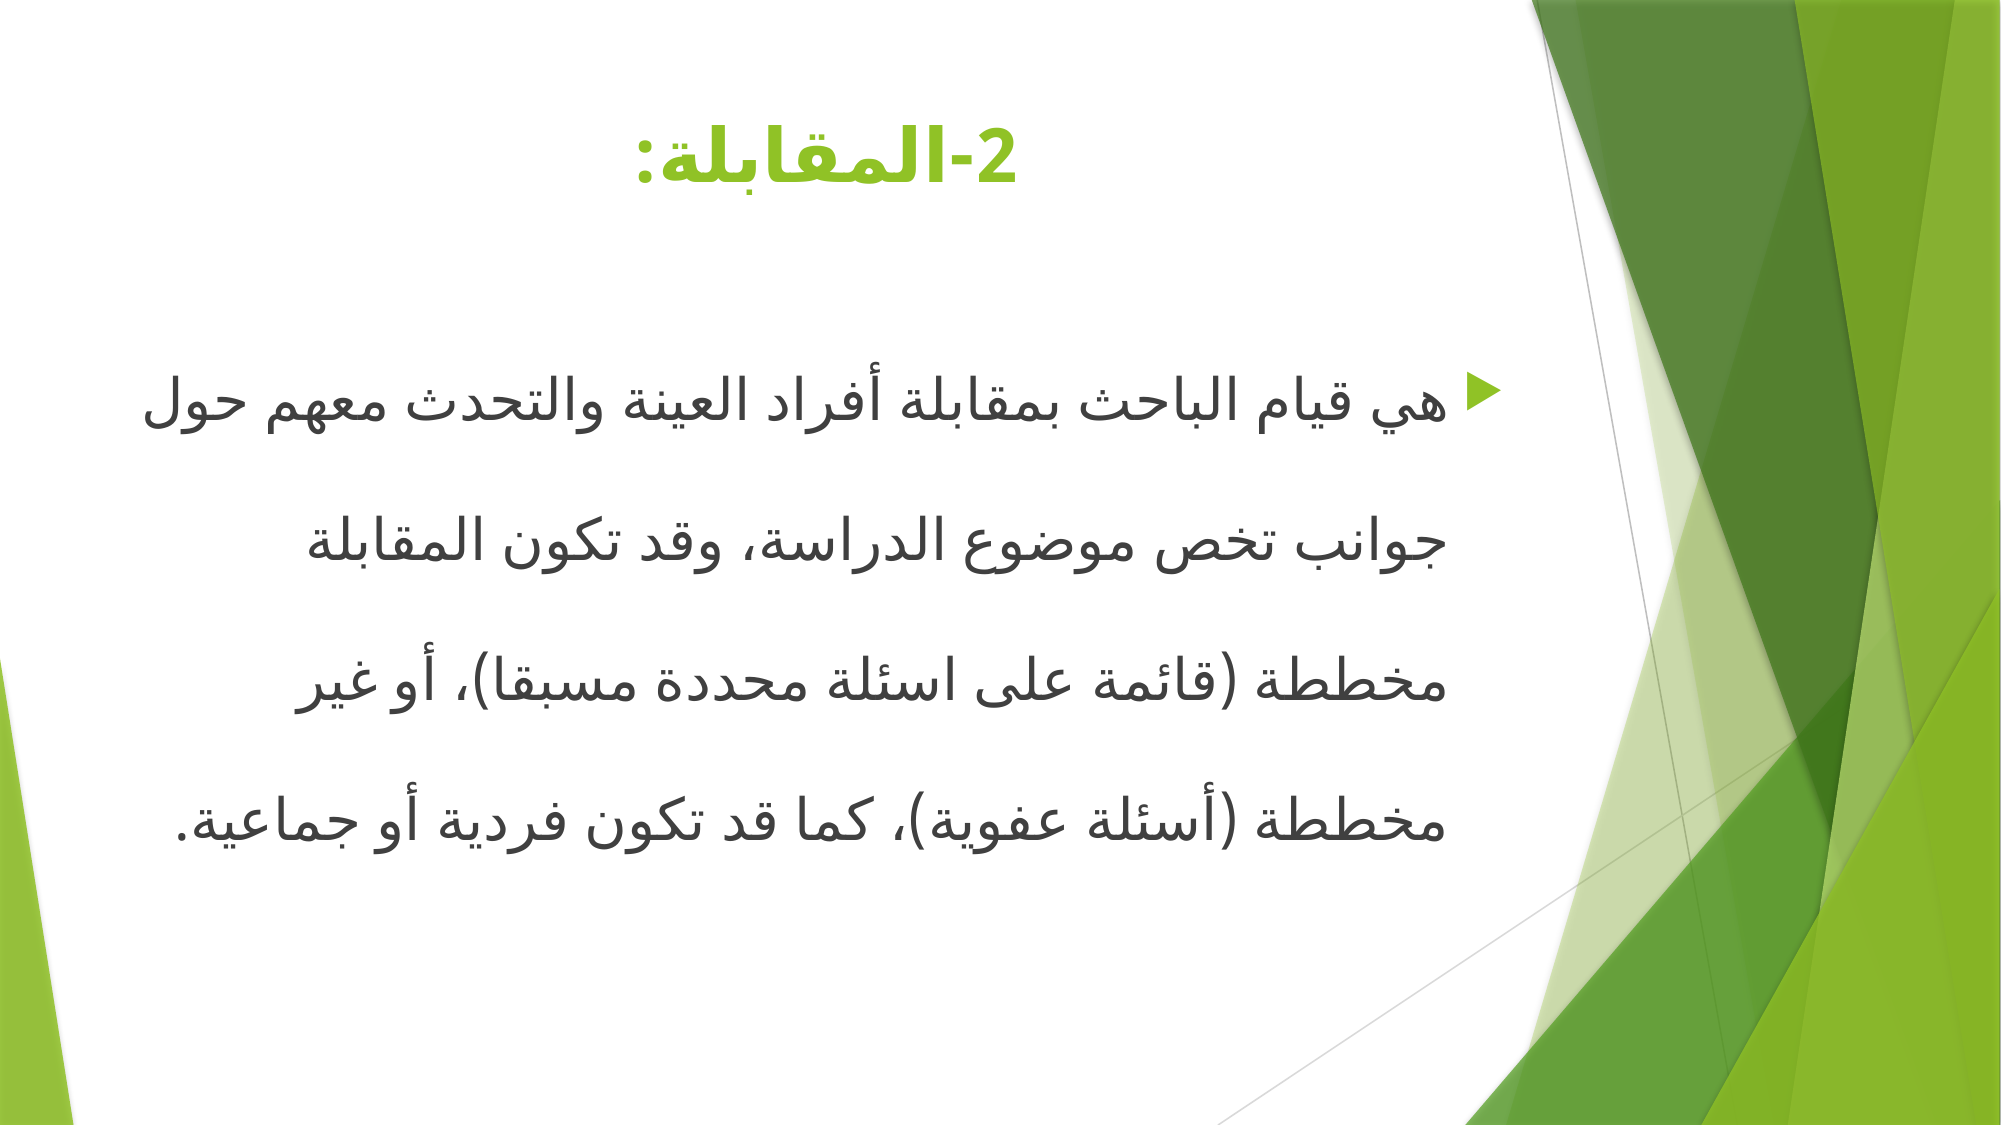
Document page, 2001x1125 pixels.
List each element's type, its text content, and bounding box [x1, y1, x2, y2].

list هي قيام الباحث بمقابلة أفراد العينة والتحدث معهم حول جوانب تخص موضوع الدراسة، وقد تكون المقابلة مخططة (قائمة على اسئلة محددة مسبقا)، أو غير مخططة (أسئلة عفوية)، كما قد تكون فردية أو جماعية. [111, 285, 1522, 992]
title 2-المقابلة: [111, 99, 1522, 285]
